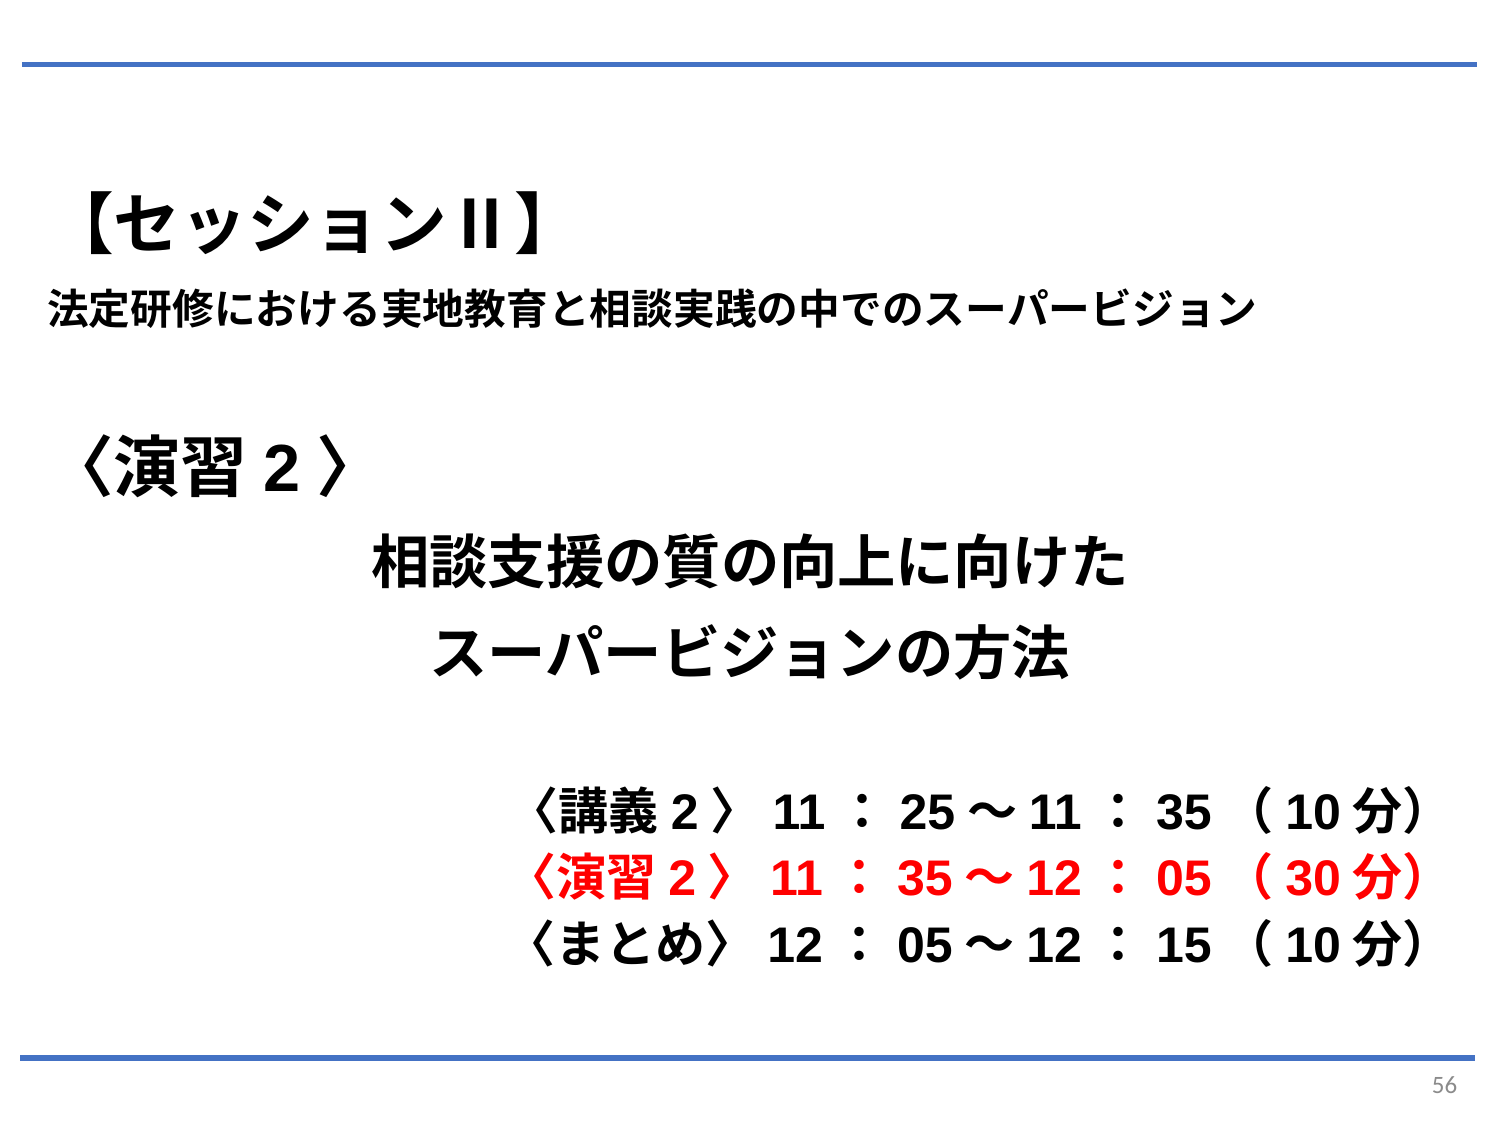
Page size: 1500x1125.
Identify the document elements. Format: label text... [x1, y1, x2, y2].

text_box 〈講義2〉11：25～11：35（10分） 〈演習2〉11：35～12：05（30分） 〈まとめ〉12：05～12：15（10分） [448, 712, 1468, 1047]
subtitle 【セッションⅡ】 法定研修における実地教育と相談実践の中でのスーパービジョン 〈演習2〉 相談支援の質の向上に向けた スーパービジョンの方法 [32, 130, 1468, 738]
slide_number 56 [1340, 1065, 1473, 1103]
